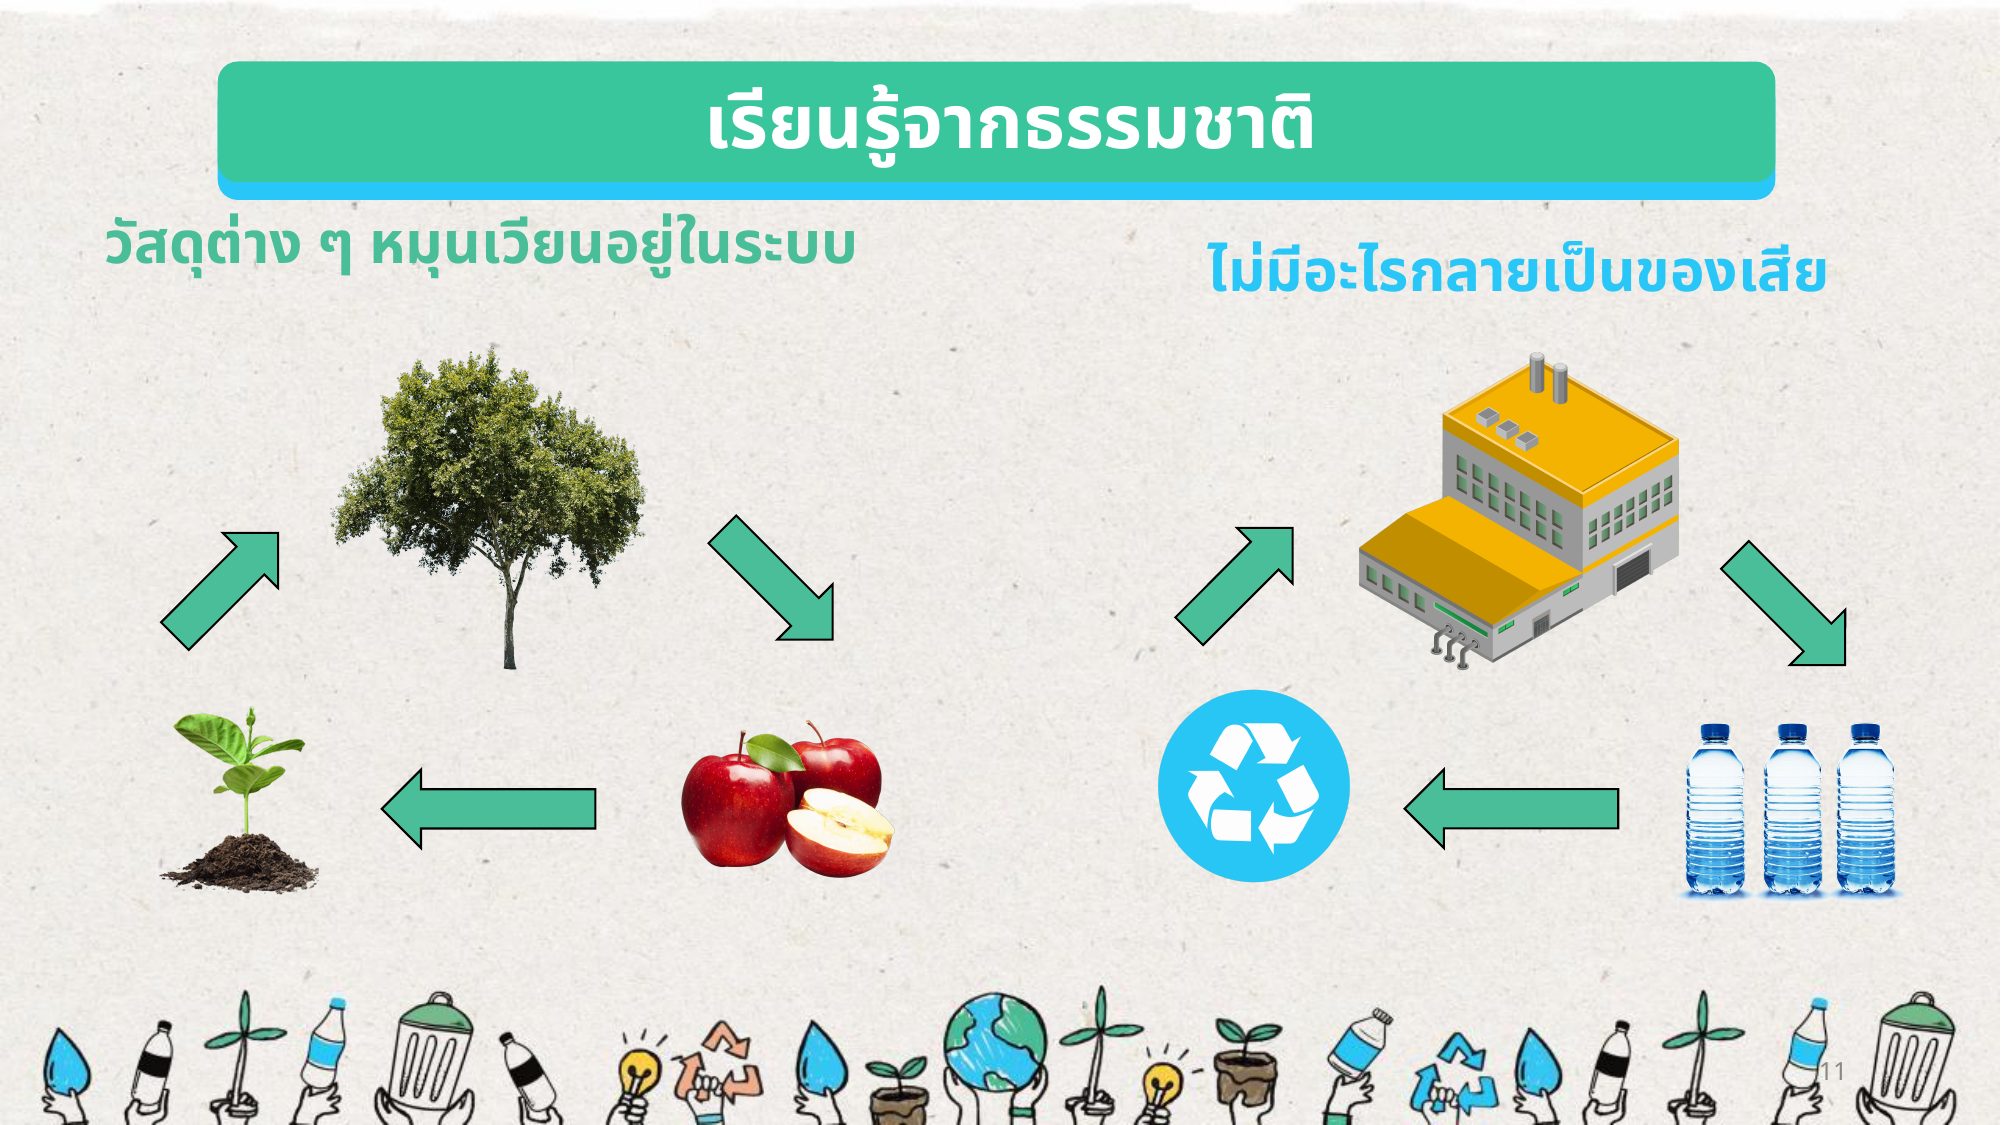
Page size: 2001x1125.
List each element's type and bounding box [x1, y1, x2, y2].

picture [0, 0, 2000, 1125]
text_box [1629, 710, 1944, 920]
